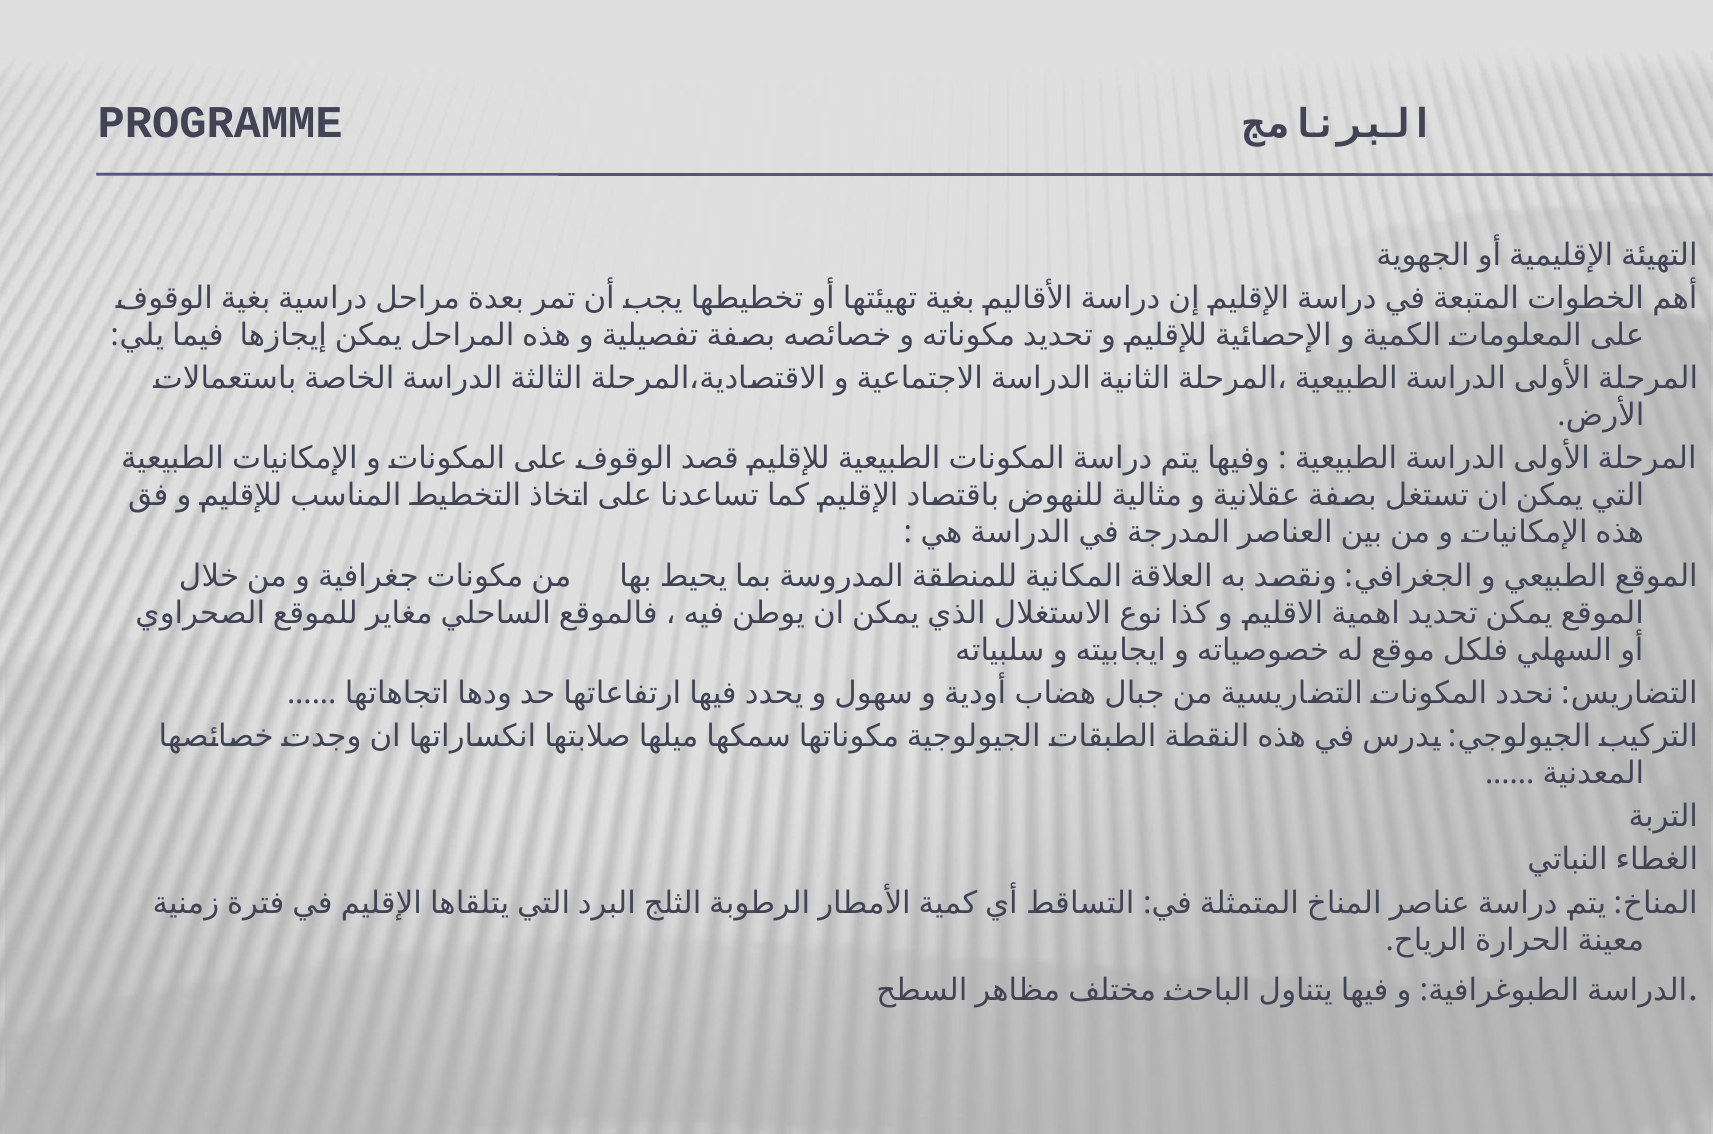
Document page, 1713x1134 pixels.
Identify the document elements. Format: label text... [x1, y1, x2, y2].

list التهيئة الإقليمية أو الجهوية أهم الخطوات المتبعة في دراسة الإقليم إن دراسة الأقاليم بغية تهيئتها أو تخطيطها يجب أن تمر بعدة مراحل دراسية بغية الوقوف على المعلومات الكمية و الإحصائية للإقليم و تحديد مكوناته و خصائصه بصفة تفصيلية و هذه المراحل يمكن إيجازها فيما يلي: المرحلة الأولى الدراسة الطبيعية ،المرحلة الثانية الدراسة الاجتماعية و الاقتصادية،المرحلة الثالثة الدراسة الخاصة باستعمالات الأرض. المرحلة الأولى الدراسة الطبيعية : وفيها يتم دراسة المكونات الطبيعية للإقليم قصد الوقوف على المكونات و الإمكانيات الطبيعية التي يمكن ان تستغل بصفة عقلانية و مثالية للنهوض باقتصاد الإقليم كما تساعدنا على اتخاذ التخطيط المناسب للإقليم و فق هذه الإمكانيات و من بين العناصر المدرجة في الدراسة هي : الموقع الطبيعي و الجغرافي: ونقصد به العلاقة المكانية للمنطقة المدروسة بما يحيط بها من مكونات جغرافية و من خلال الموقع يمكن تحديد اهمية الاقليم و كذا نوع الاستغلال الذي يمكن ان يوطن فيه ، فالموقع الساحلي مغاير للموقع الصحراوي أو السهلي فلكل موقع له خصوصياته و ايجابيته و سلبياته التضاريس: نحدد المكونات التضاريسية من جبال هضاب أودية و سهول و يحدد فيها ارتفاعاتها حد ودها اتجاهاتها ...... التركيب الجيولوجي: يدرس في هذه النقطة الطبقات الجيولوجية مكوناتها سمكها ميلها صلابتها انكساراتها ان وجدت خصائصها المعدنية ...... التربة الغطاء النباتي المناخ: يتم دراسة عناصر المناخ المتمثلة في: التساقط أي كمية الأمطار الرطوبة الثلج البرد التي يتلقاها الإقليم في فترة زمنية معينة الحرارة الرياح. الدراسة الطبوغرافية: و فيها يتناول الباحث مختلف مظاهر السطح. [94, 227, 1713, 1048]
title Programme البرنامج [82, 27, 1625, 194]
